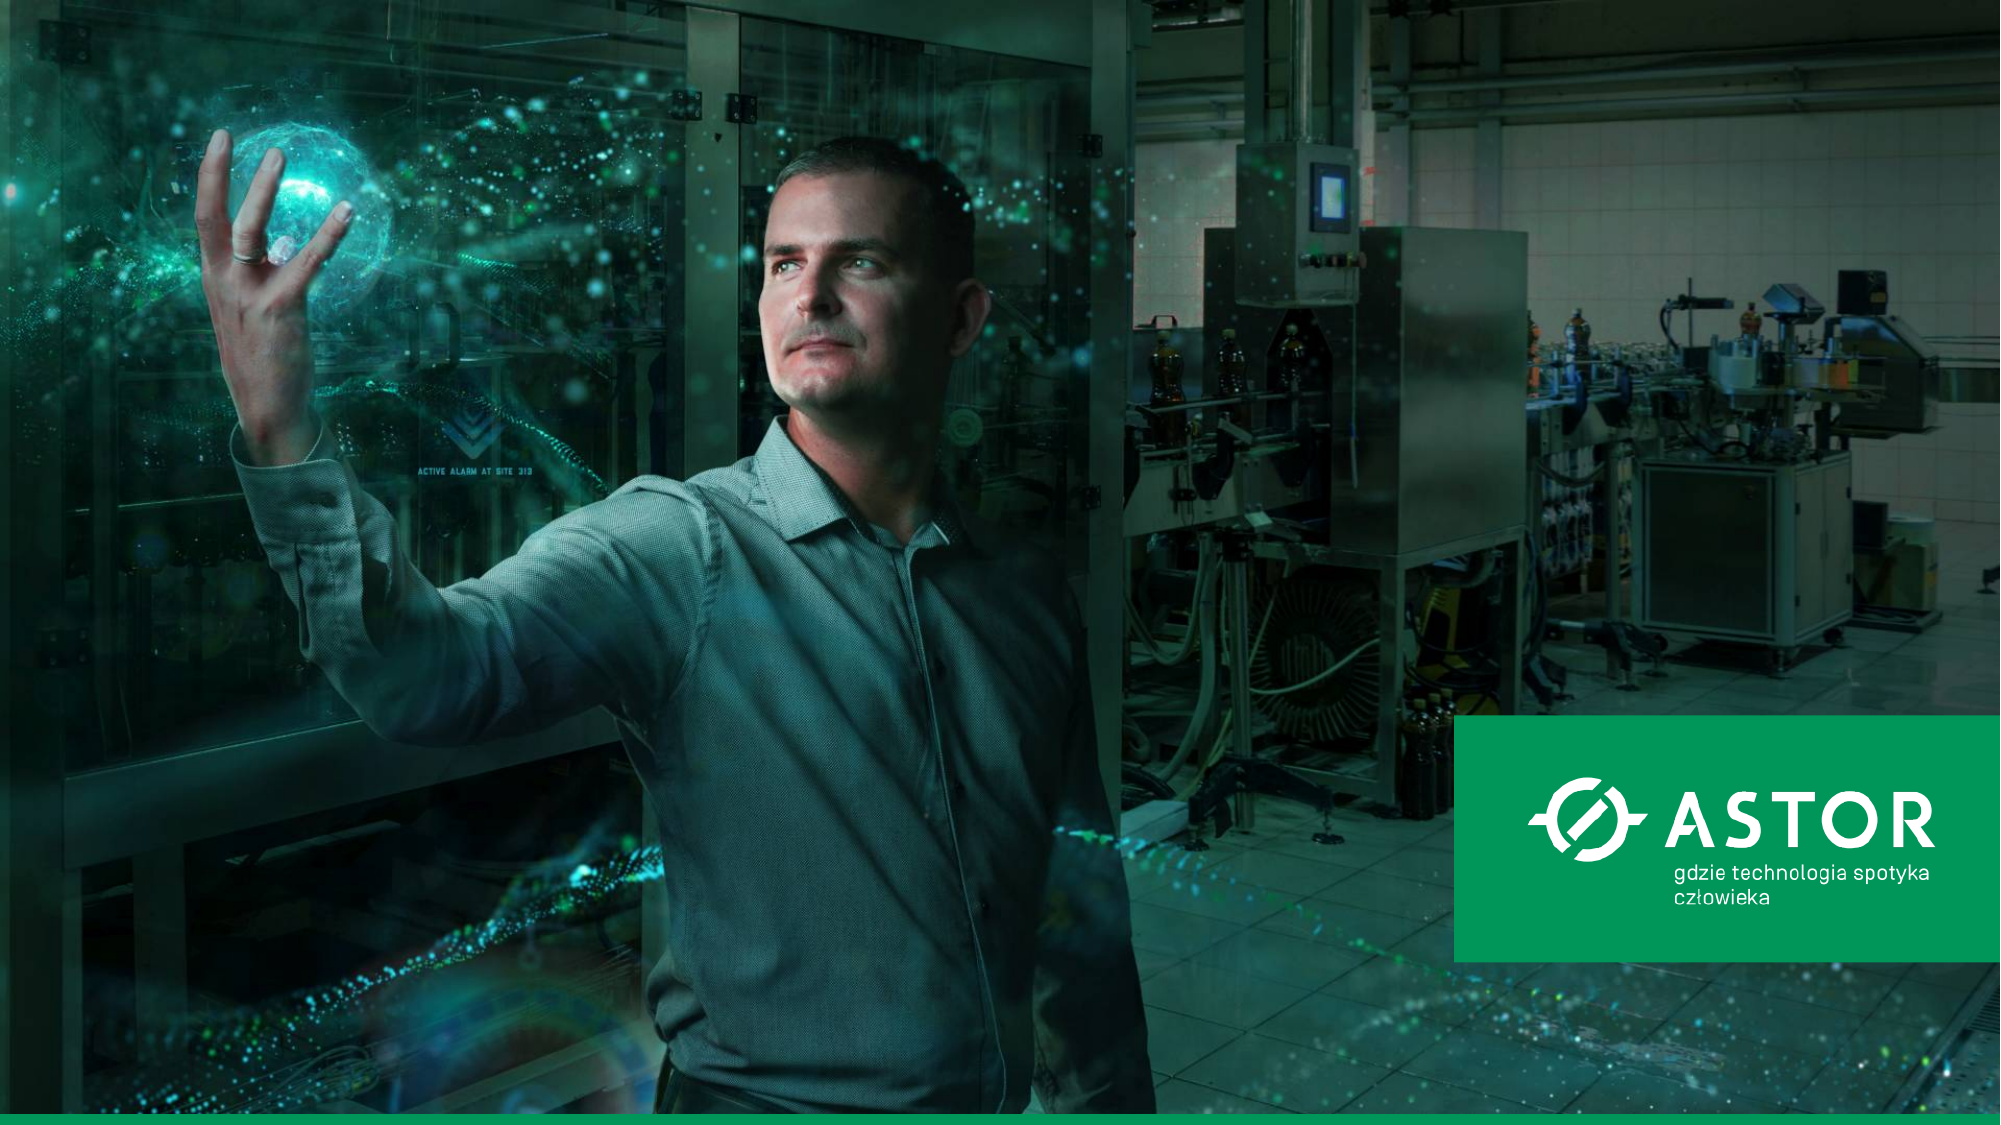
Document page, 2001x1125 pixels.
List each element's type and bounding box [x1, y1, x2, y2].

picture [0, 0, 2000, 1125]
text_box [1454, 715, 2000, 963]
